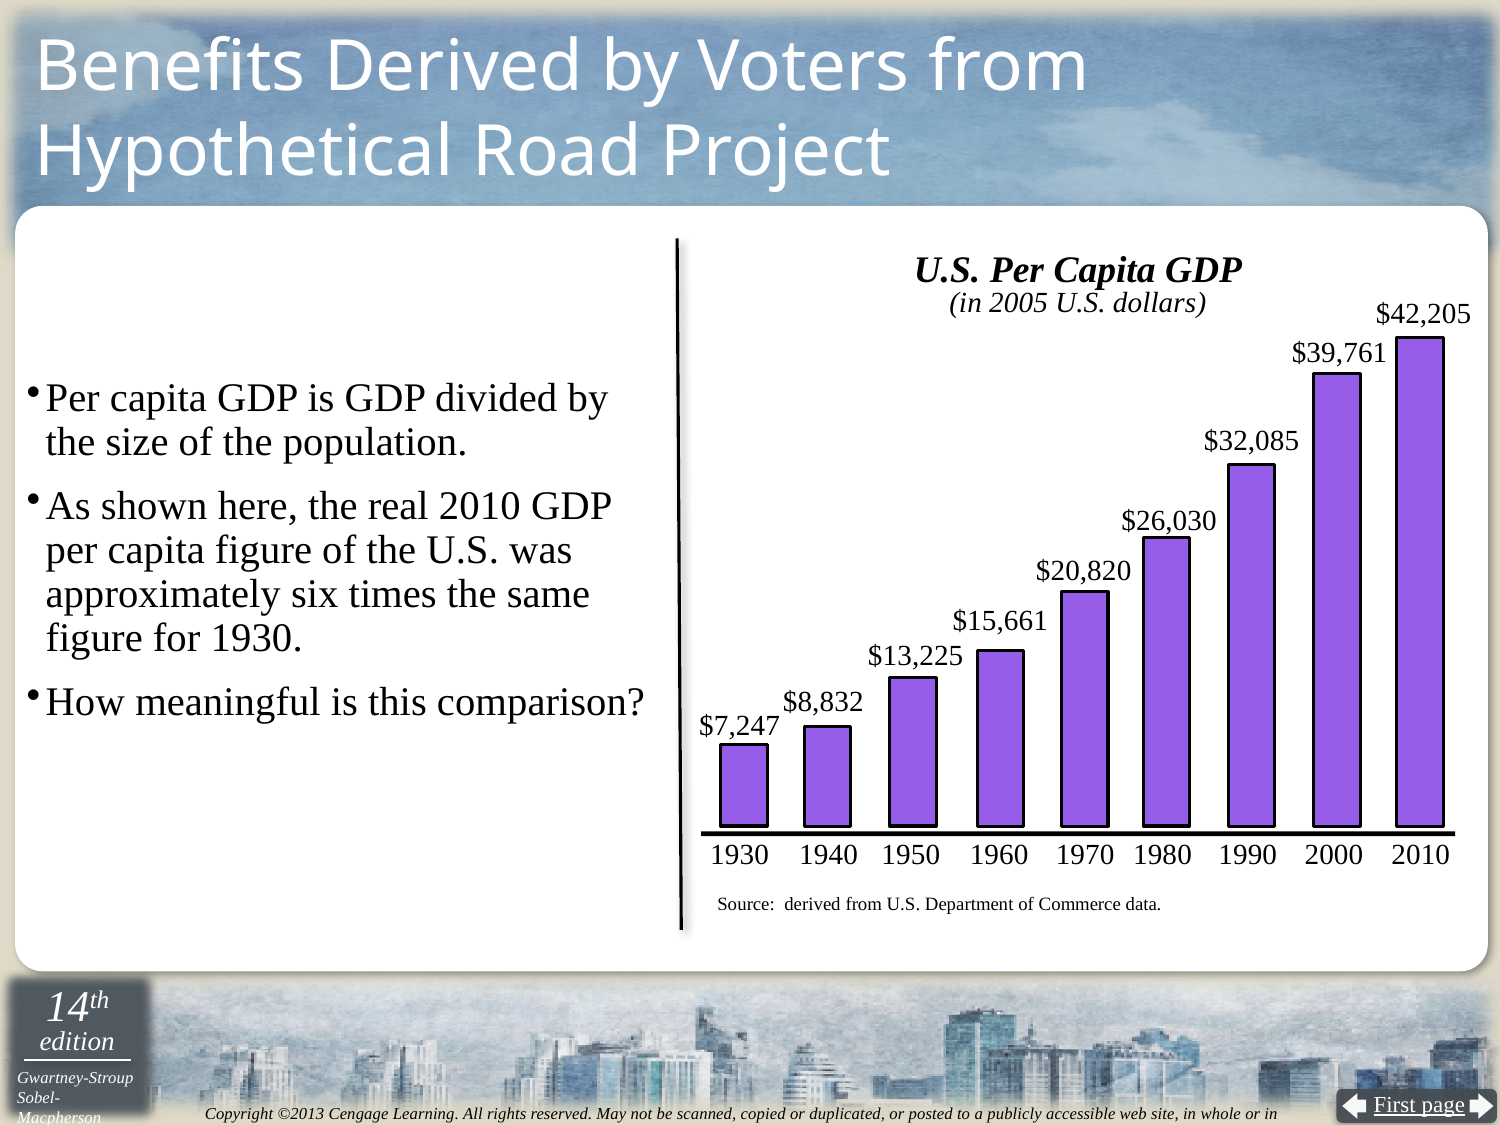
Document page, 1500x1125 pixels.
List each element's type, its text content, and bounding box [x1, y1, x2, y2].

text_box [1461, 294, 1472, 827]
picture [153, 994, 1479, 1091]
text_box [27, 121, 1481, 208]
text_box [700, 246, 1457, 923]
text_box [14, 205, 1489, 973]
title Benefits Derived by Voters from Hypothetical Road Project [19, 12, 1481, 121]
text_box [676, 238, 682, 931]
text_box Per capita GDP is GDP divided by the size of the population. As shown here, the real 2010 GDP per capita figure of the U.S. was approximately six times the same figure for 1930. How meaningful is this comparison? [11, 369, 671, 732]
